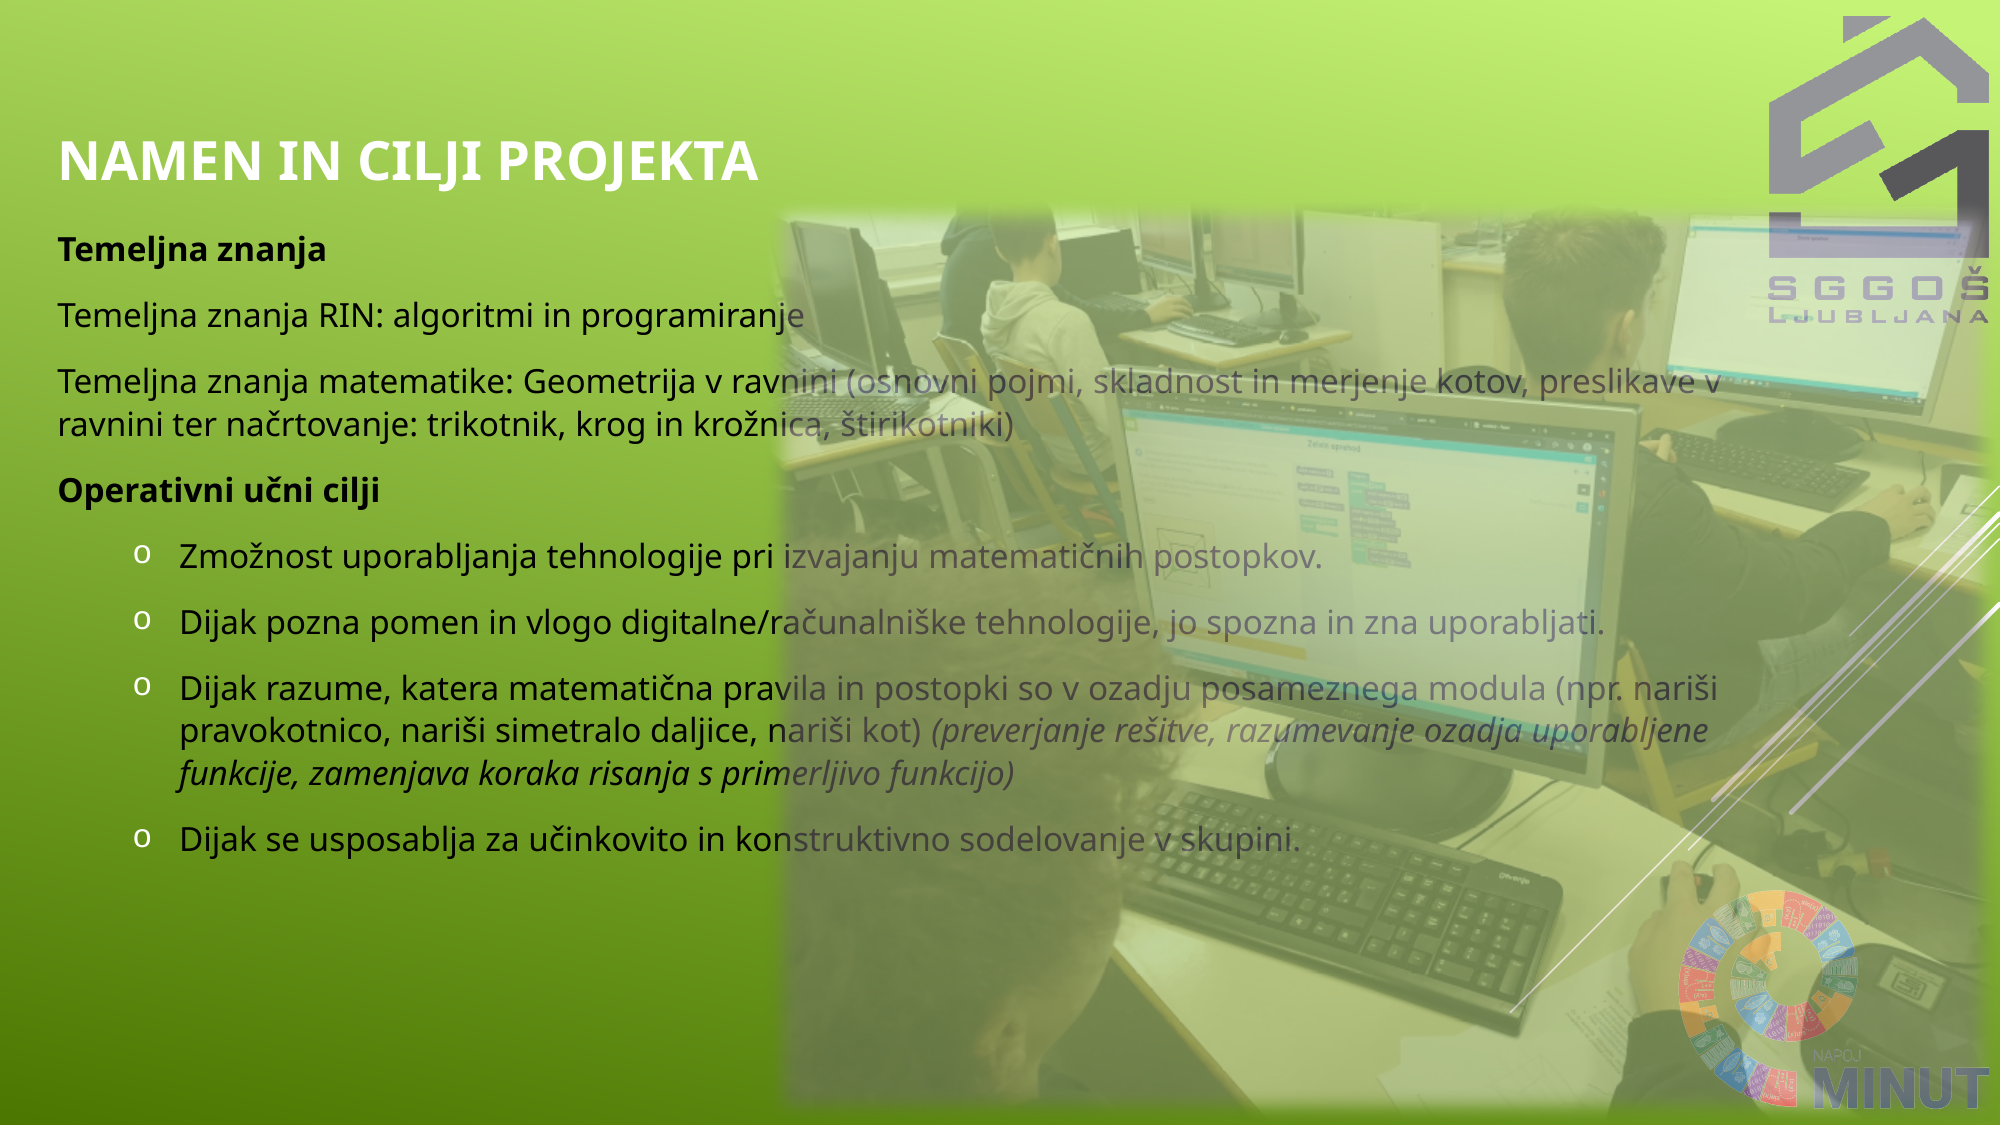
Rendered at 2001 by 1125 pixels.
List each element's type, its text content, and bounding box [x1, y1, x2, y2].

list Temeljna znanja Temeljna znanja RIN: algoritmi in programiranje Temeljna znanja matematike: Geometrija v ravnini (osnovni pojmi, skladnost in merjenje kotov, preslikave v ravnini ter načrtovanje: trikotnik, krog in krožnica, štirikotniki) Operativni učni cilji Zmožnost uporabljanja tehnologije pri izvajanju matematičnih postopkov. Dijak pozna pomen in vlogo digitalne/računalniške tehnologije, jo spozna in zna uporabljati. Dijak razume, katera matematična pravila in postopki so v ozadju posameznega modula (npr. nariši pravokotnico, nariši simetralo daljice, nariši kot) (preverjanje rešitve, razumevanje ozadja uporabljene funkcije, zamenjava koraka risanja s primerljivo funkcijo) Dijak se usposablja za učinkovito in konstruktivno sodelovanje v skupini. [42, 217, 765, 1045]
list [1768, 16, 1989, 198]
picture [765, 198, 2000, 1125]
title Namen in CILJI projekta [42, 0, 1262, 200]
